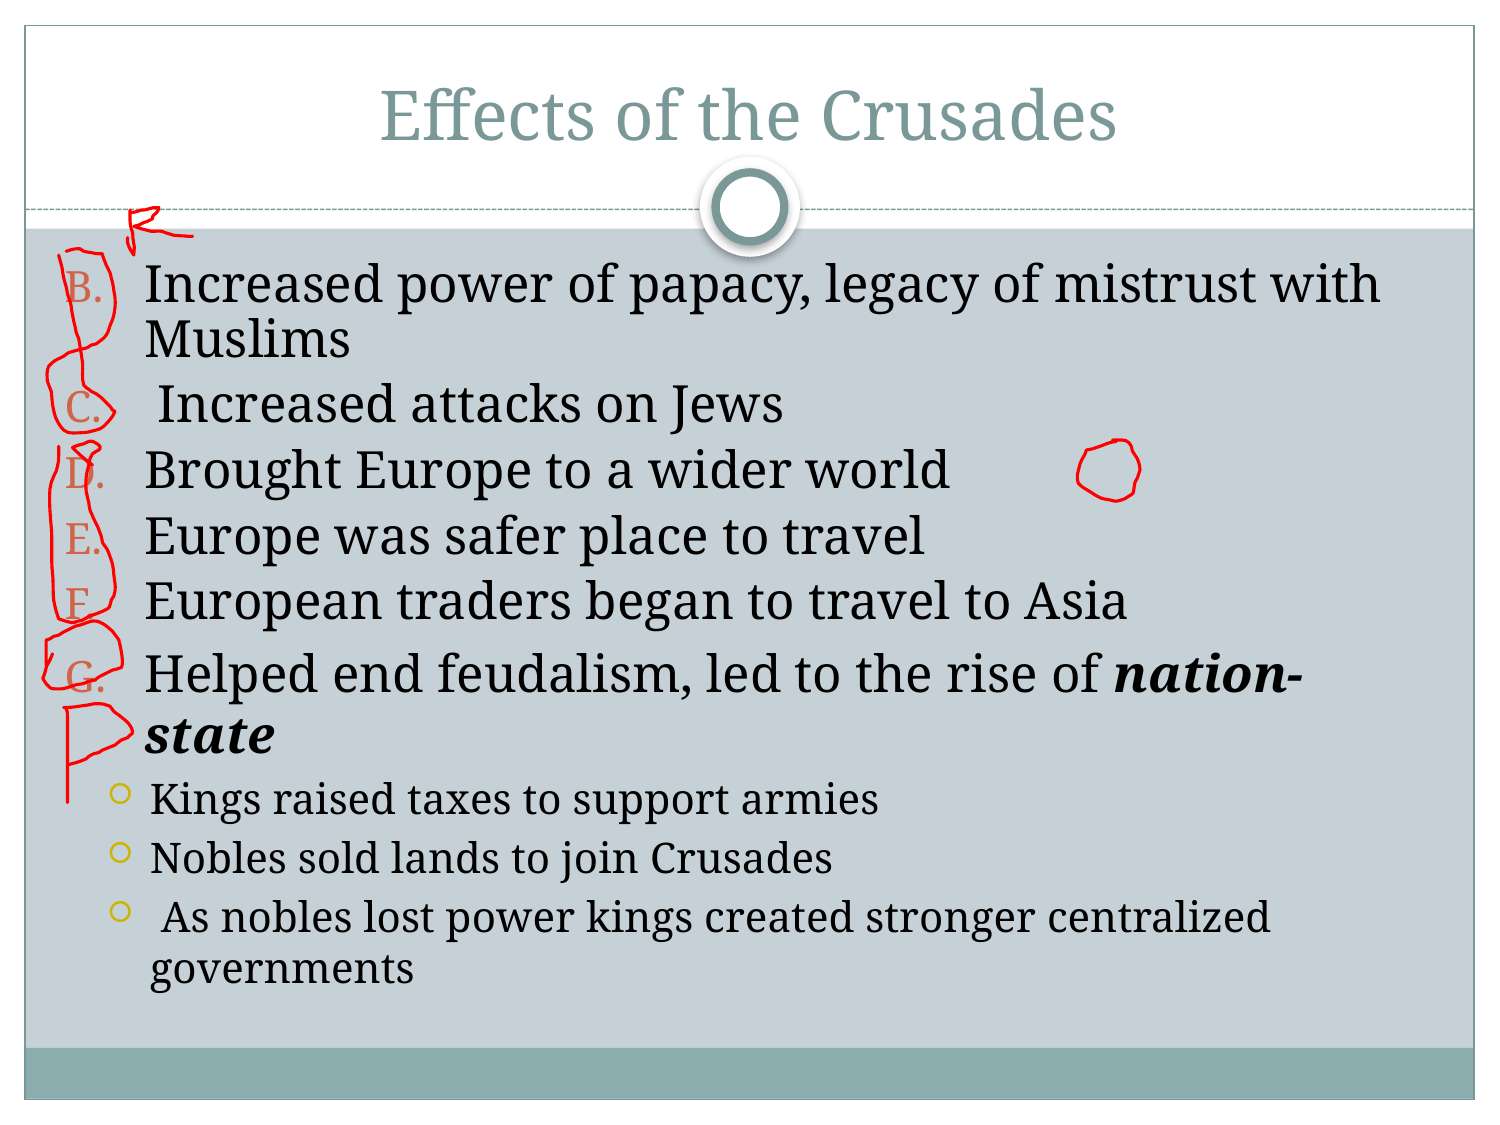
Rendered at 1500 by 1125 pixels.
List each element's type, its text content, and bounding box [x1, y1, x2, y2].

list Increased power of papacy, legacy of mistrust with Muslims Increased attacks on Jews Brought Europe to a wider world Europe was safer place to travel European traders began to travel to Asia Helped end feudalism, led to the rise of nation-state Kings raised taxes to support armies Nobles sold lands to join Crusades As nobles lost power kings created stronger centralized governments [49, 250, 1445, 1001]
title Effects of the Crusades [49, 37, 1450, 163]
